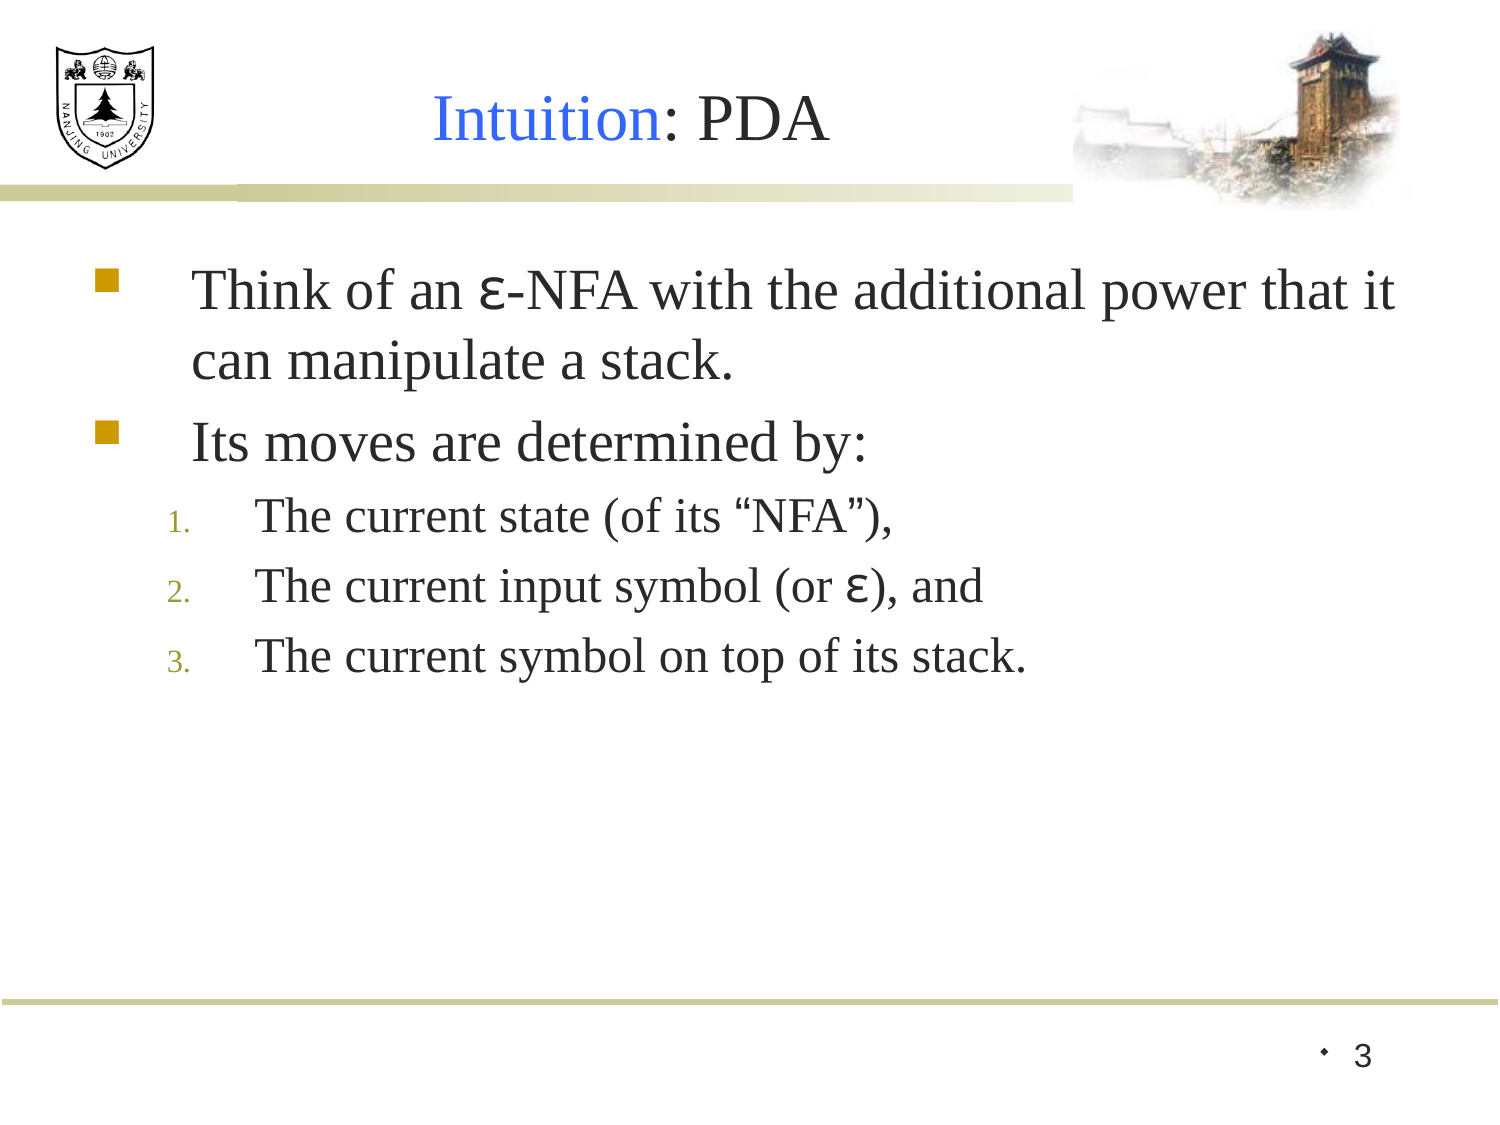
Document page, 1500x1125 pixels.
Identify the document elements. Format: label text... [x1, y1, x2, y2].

picture [1073, 30, 1400, 211]
list Think of an ε-NFA with the additional power that it can manipulate a stack. Its moves are determined by: The current state (of its “NFA”), The current input symbol (or ε), and The current symbol on top of its stack. [76, 243, 1413, 965]
slide_number 3 [1234, 1030, 1388, 1107]
title Intuition: PDA [171, 66, 1093, 161]
picture [2, 999, 1498, 1005]
picture [50, 42, 160, 173]
